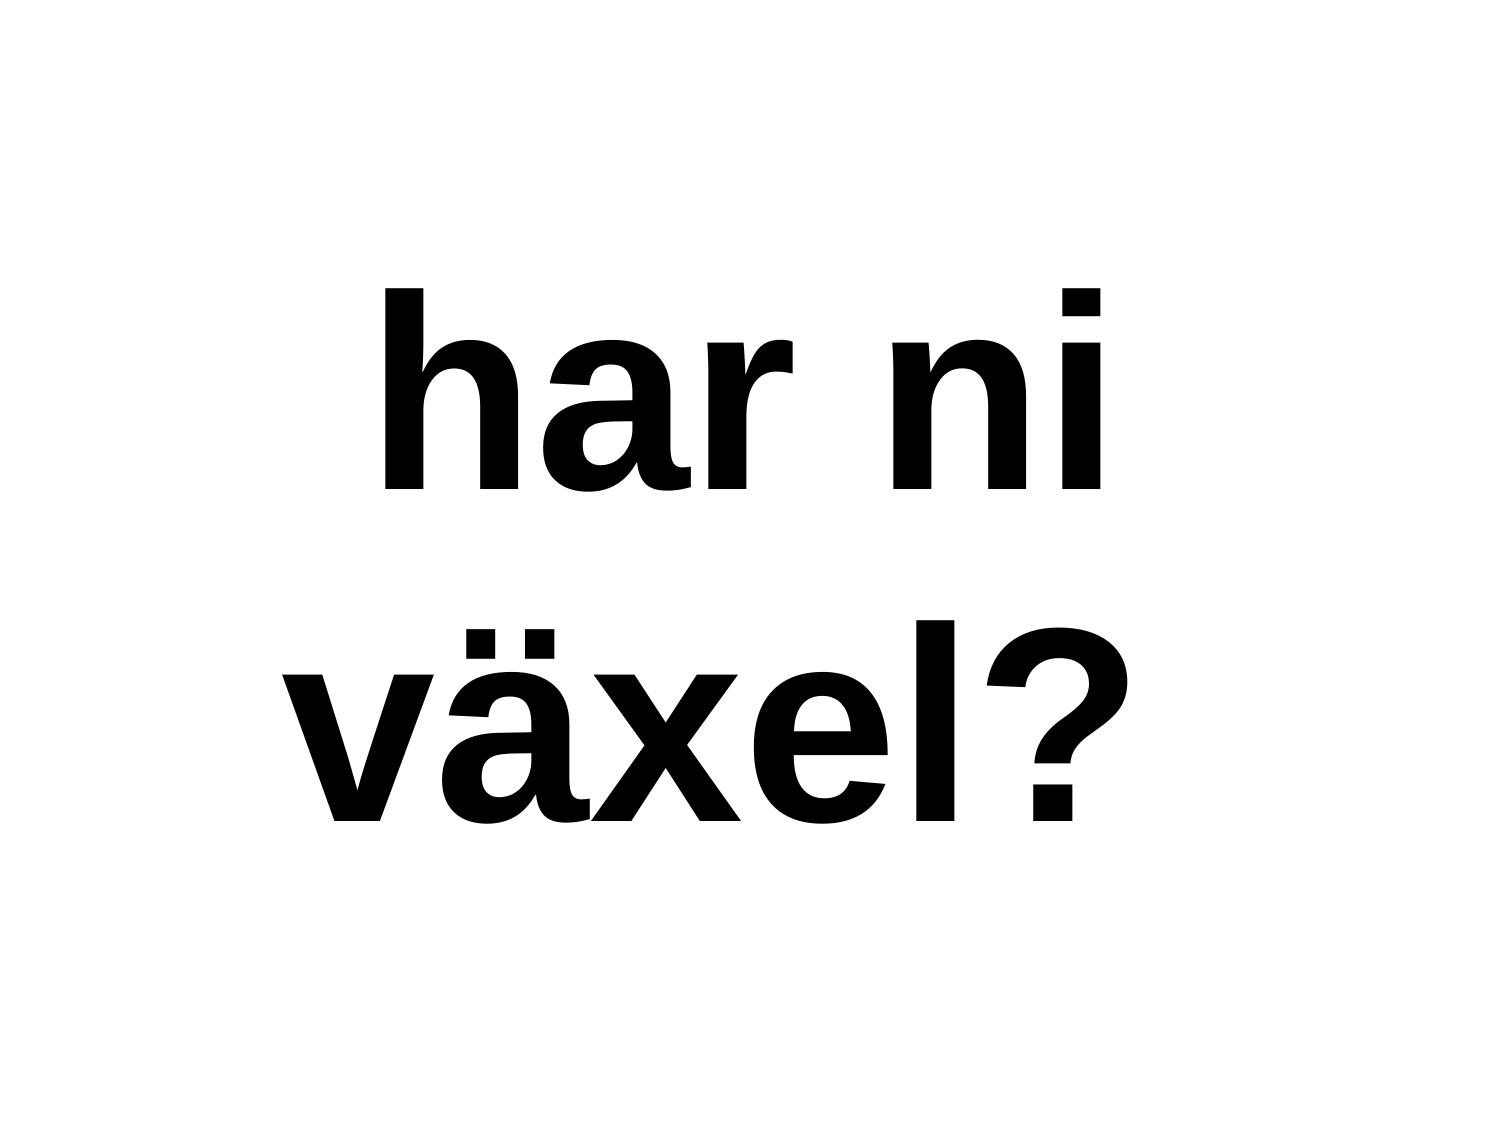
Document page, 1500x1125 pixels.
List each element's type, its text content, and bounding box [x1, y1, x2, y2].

text_box har ni växel? [41, 204, 1447, 885]
